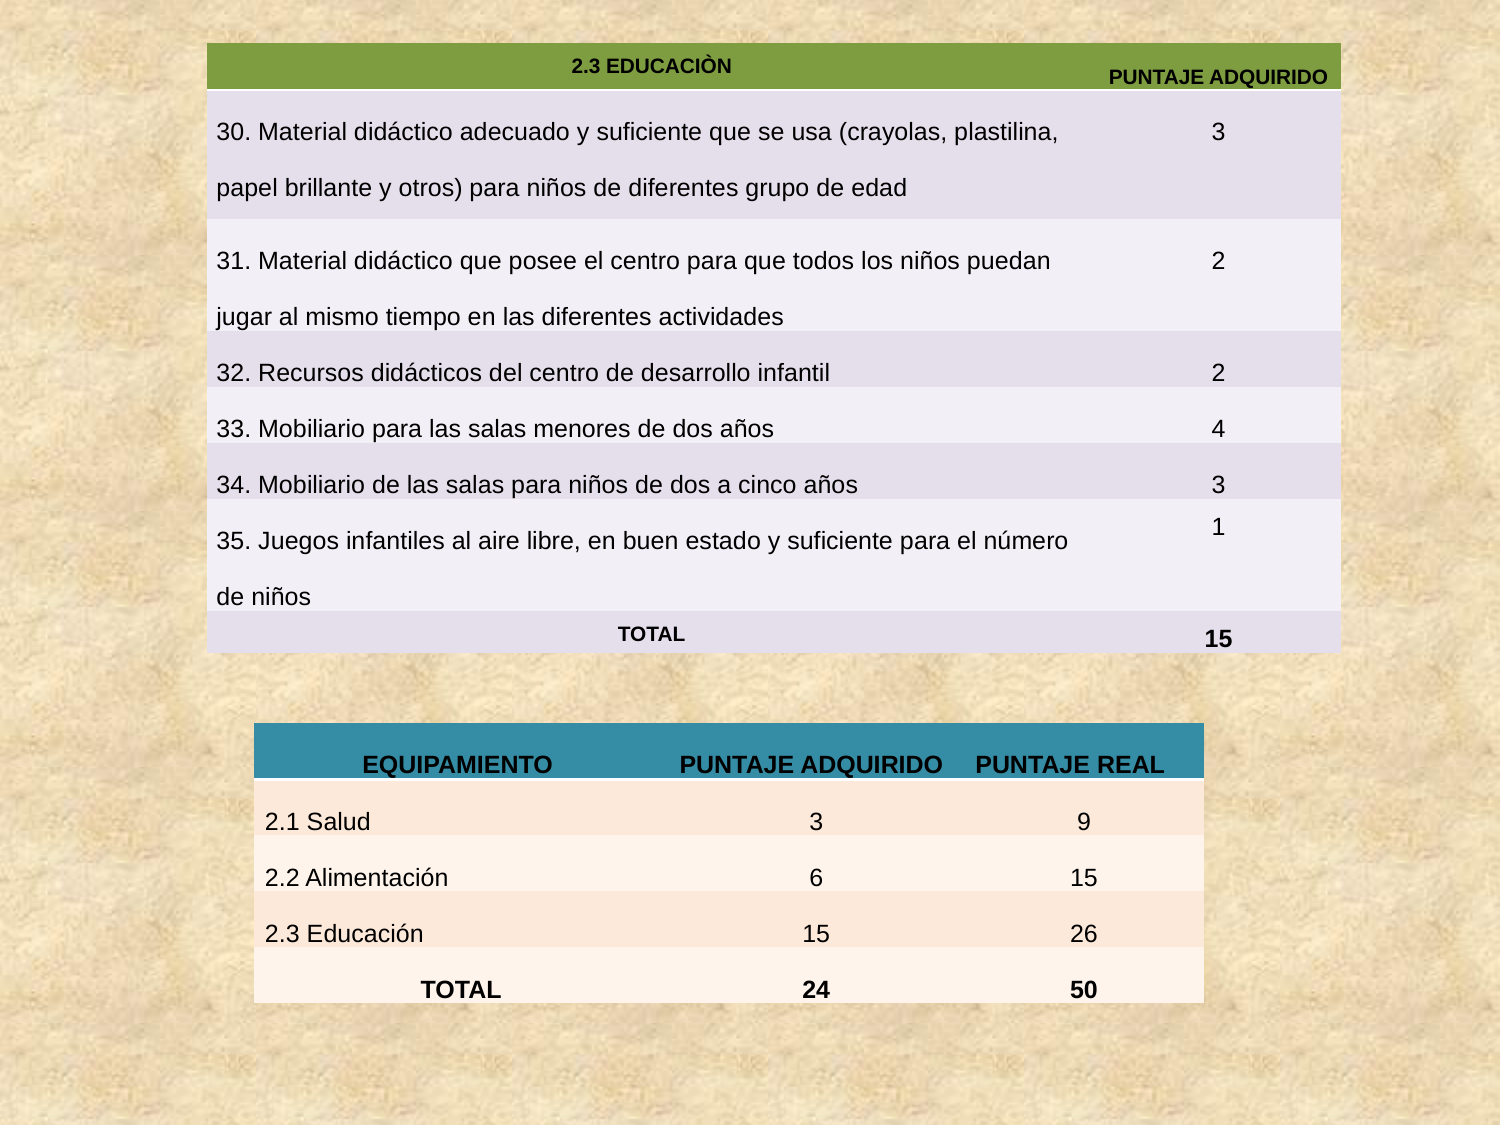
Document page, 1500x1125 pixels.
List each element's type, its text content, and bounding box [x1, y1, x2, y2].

table_cell 1 [1097, 499, 1341, 611]
table_cell 2 [1097, 331, 1341, 387]
table_cell TOTAL [254, 947, 668, 1003]
table_cell 50 [964, 947, 1204, 1003]
table_cell 9 [964, 781, 1204, 835]
table_cell 2.1 Salud [254, 781, 668, 835]
table_cell 26 [964, 891, 1204, 947]
table_cell 2.3 Educación [254, 891, 668, 947]
table_cell 3 [668, 781, 964, 835]
table_cell 6 [668, 835, 964, 891]
table_cell 32. Recursos didácticos del centro de desarrollo infantil [207, 331, 1097, 387]
table_cell 35. Juegos infantiles al aire libre, en buen estado y suficiente para el número de niños [207, 499, 1097, 611]
table_cell 15 [1097, 611, 1341, 653]
table_cell TOTAL [207, 611, 1097, 653]
picture [0, 0, 1500, 1125]
table_cell 3 [1097, 91, 1341, 219]
table_cell 3 [1097, 443, 1341, 499]
table_cell 4 [1097, 387, 1341, 443]
table_cell 30. Material didáctico adecuado y suficiente que se usa (crayolas, plastilina, papel brillante y otros) para niños de diferentes grupo de edad [207, 91, 1097, 219]
table_cell 34. Mobiliario de las salas para niños de dos a cinco años [207, 443, 1097, 499]
table_cell 33. Mobiliario para las salas menores de dos años [207, 387, 1097, 443]
table_header PUNTAJE ADQUIRIDO [668, 723, 964, 778]
table_cell 15 [668, 891, 964, 947]
table_header PUNTAJE REAL [964, 723, 1204, 778]
table_cell 2 [1097, 219, 1341, 331]
table_cell 31. Material didáctico que posee el centro para que todos los niños puedan jugar al mismo tiempo en las diferentes actividades [207, 219, 1097, 331]
table_header PUNTAJE ADQUIRIDO [1097, 43, 1341, 89]
table_cell 2.2 Alimentación [254, 835, 668, 891]
table_header EQUIPAMIENTO [254, 723, 668, 778]
table_header 2.3 EDUCACIÒN [207, 43, 1097, 89]
table_cell 15 [964, 835, 1204, 891]
table_cell 24 [668, 947, 964, 1003]
